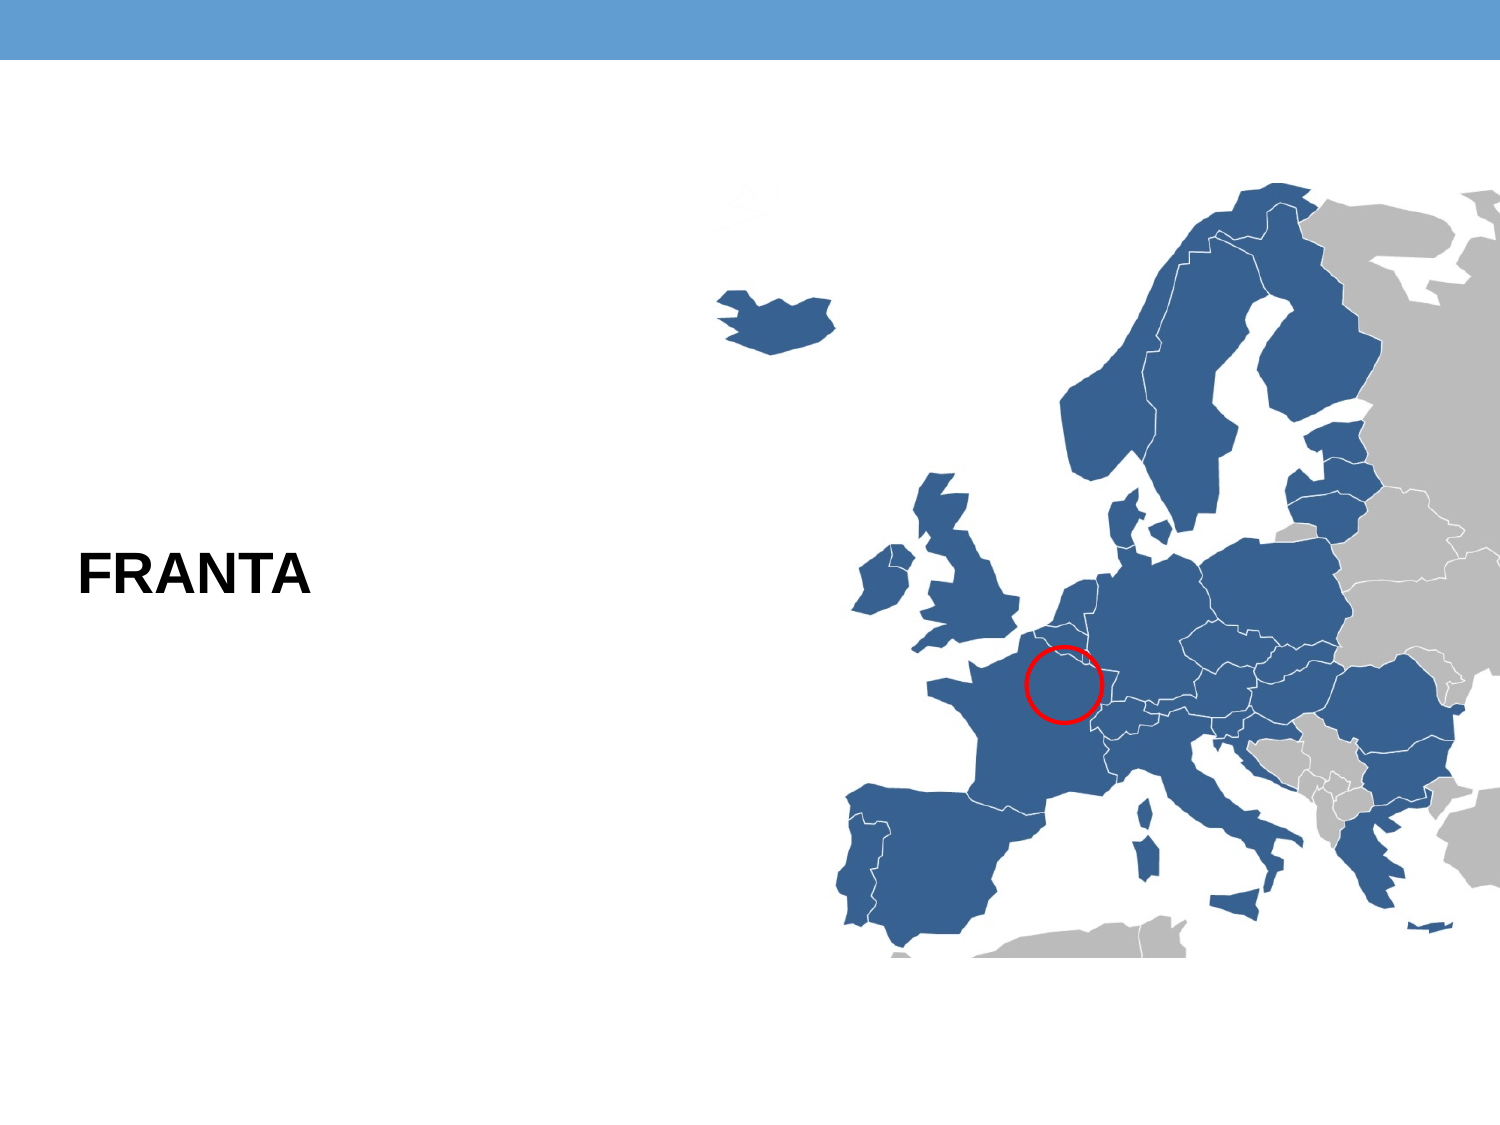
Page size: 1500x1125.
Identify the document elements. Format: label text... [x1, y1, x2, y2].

picture [712, 182, 1500, 958]
text_box FRANTA [62, 528, 618, 711]
